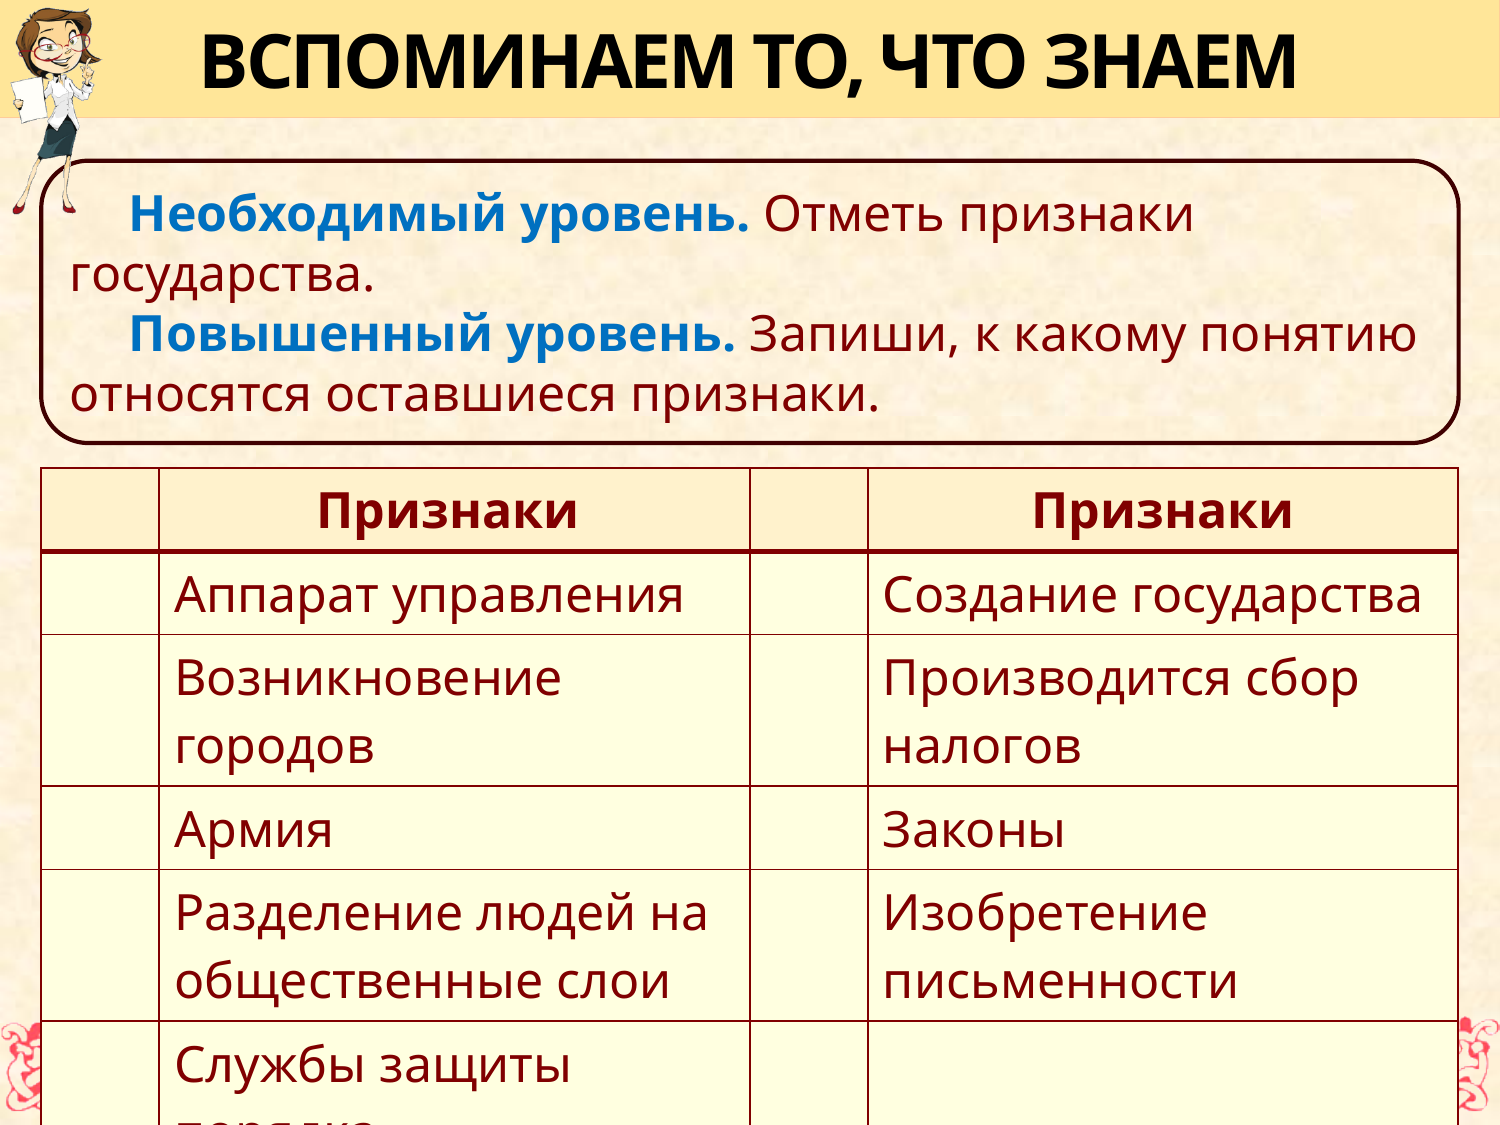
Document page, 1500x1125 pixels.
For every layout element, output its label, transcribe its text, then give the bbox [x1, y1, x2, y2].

text_box Необходимый уровень. Отметь признаки государства. Повышенный уровень. Запиши, к какому понятию относятся оставшиеся признаки. [41, 160, 1459, 444]
table_cell [42, 554, 158, 634]
table_cell Законы [869, 787, 1457, 869]
table_cell Аппарат управления [160, 554, 749, 634]
table_cell [42, 787, 158, 869]
table_cell [869, 1022, 1457, 1125]
table_cell Разделение людей на общественные слои [160, 870, 749, 1020]
table_cell Службы защиты порядка [160, 1022, 749, 1125]
table_cell [42, 1022, 158, 1125]
table_header Признаки [869, 469, 1457, 549]
picture [0, 0, 1500, 1125]
table_cell [751, 635, 867, 785]
table_cell Армия [160, 787, 749, 869]
table_cell [42, 870, 158, 1020]
table_header [42, 469, 158, 549]
table_cell [751, 870, 867, 1020]
table_cell Изобретение письменности [869, 870, 1457, 1020]
table_cell [751, 787, 867, 869]
table_cell [751, 1022, 867, 1125]
table_header [751, 469, 867, 549]
title ВСПОМИНАЕМ ТО, ЧТО ЗНАЕМ [114, 0, 1459, 119]
table_cell [751, 554, 867, 634]
table_cell [42, 635, 158, 785]
table_header Признаки [160, 469, 749, 549]
table_cell Возникновение городов [160, 635, 749, 785]
table_cell Производится сбор налогов [869, 635, 1457, 785]
table_cell Создание государства [869, 554, 1457, 634]
